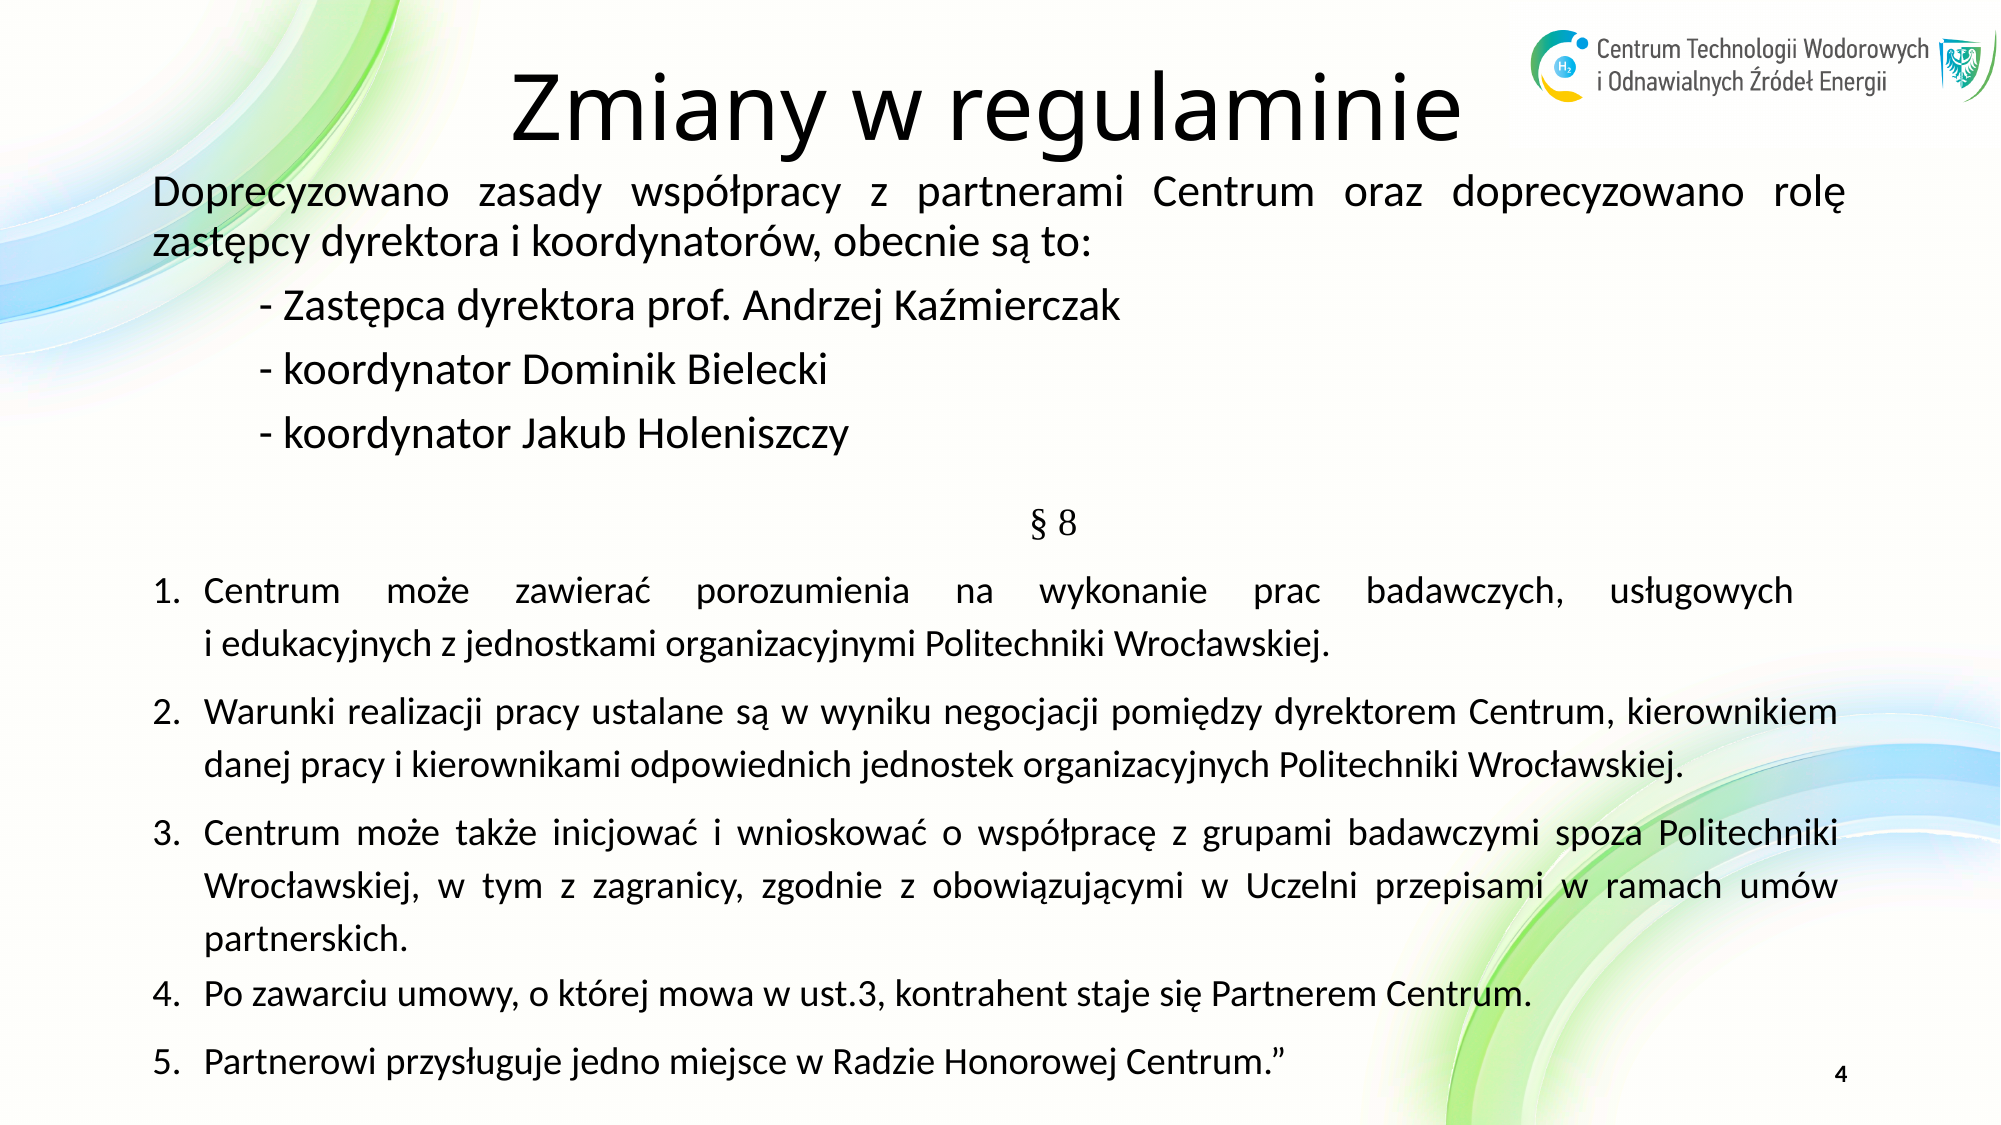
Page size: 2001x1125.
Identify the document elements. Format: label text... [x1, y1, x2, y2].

title Zmiany w regulaminie [137, 2, 1863, 159]
picture [0, 0, 2001, 1125]
slide_number 4 [1412, 1042, 1863, 1103]
list Doprecyzowano zasady współpracy z partnerami Centrum oraz doprecyzowano rolę zastępcy dyrektora i koordynatorów, obecnie są to: - Zastępca dyrektora prof. Andrzej Kaźmierczak - koordynator Dominik Bielecki - koordynator Jakub Holeniszczy § 8 Centrum może zawierać porozumienia na wykonanie prac badawczych, usługowych i edukacyjnych z jednostkami organizacyjnymi Politechniki Wrocławskiej. Warunki realizacji pracy ustalane są w wyniku negocjacji pomiędzy dyrektorem Centrum, kierownikiem danej pracy i kierownikami odpowiednich jednostek organizacyjnych Politechniki Wrocławskiej. Centrum może także inicjować i wnioskować o współpracę z grupami badawczymi spoza Politechniki Wrocławskiej, w tym z zagranicy, zgodnie z obowiązującymi w Uczelni przepisami w ramach umów partnerskich. Po zawarciu umowy, o której mowa w ust.3, kontrahent staje się Partnerem Centrum. Partnerowi przysługuje jedno miejsce w Radzie Honorowej Centrum.” [137, 159, 1863, 1103]
